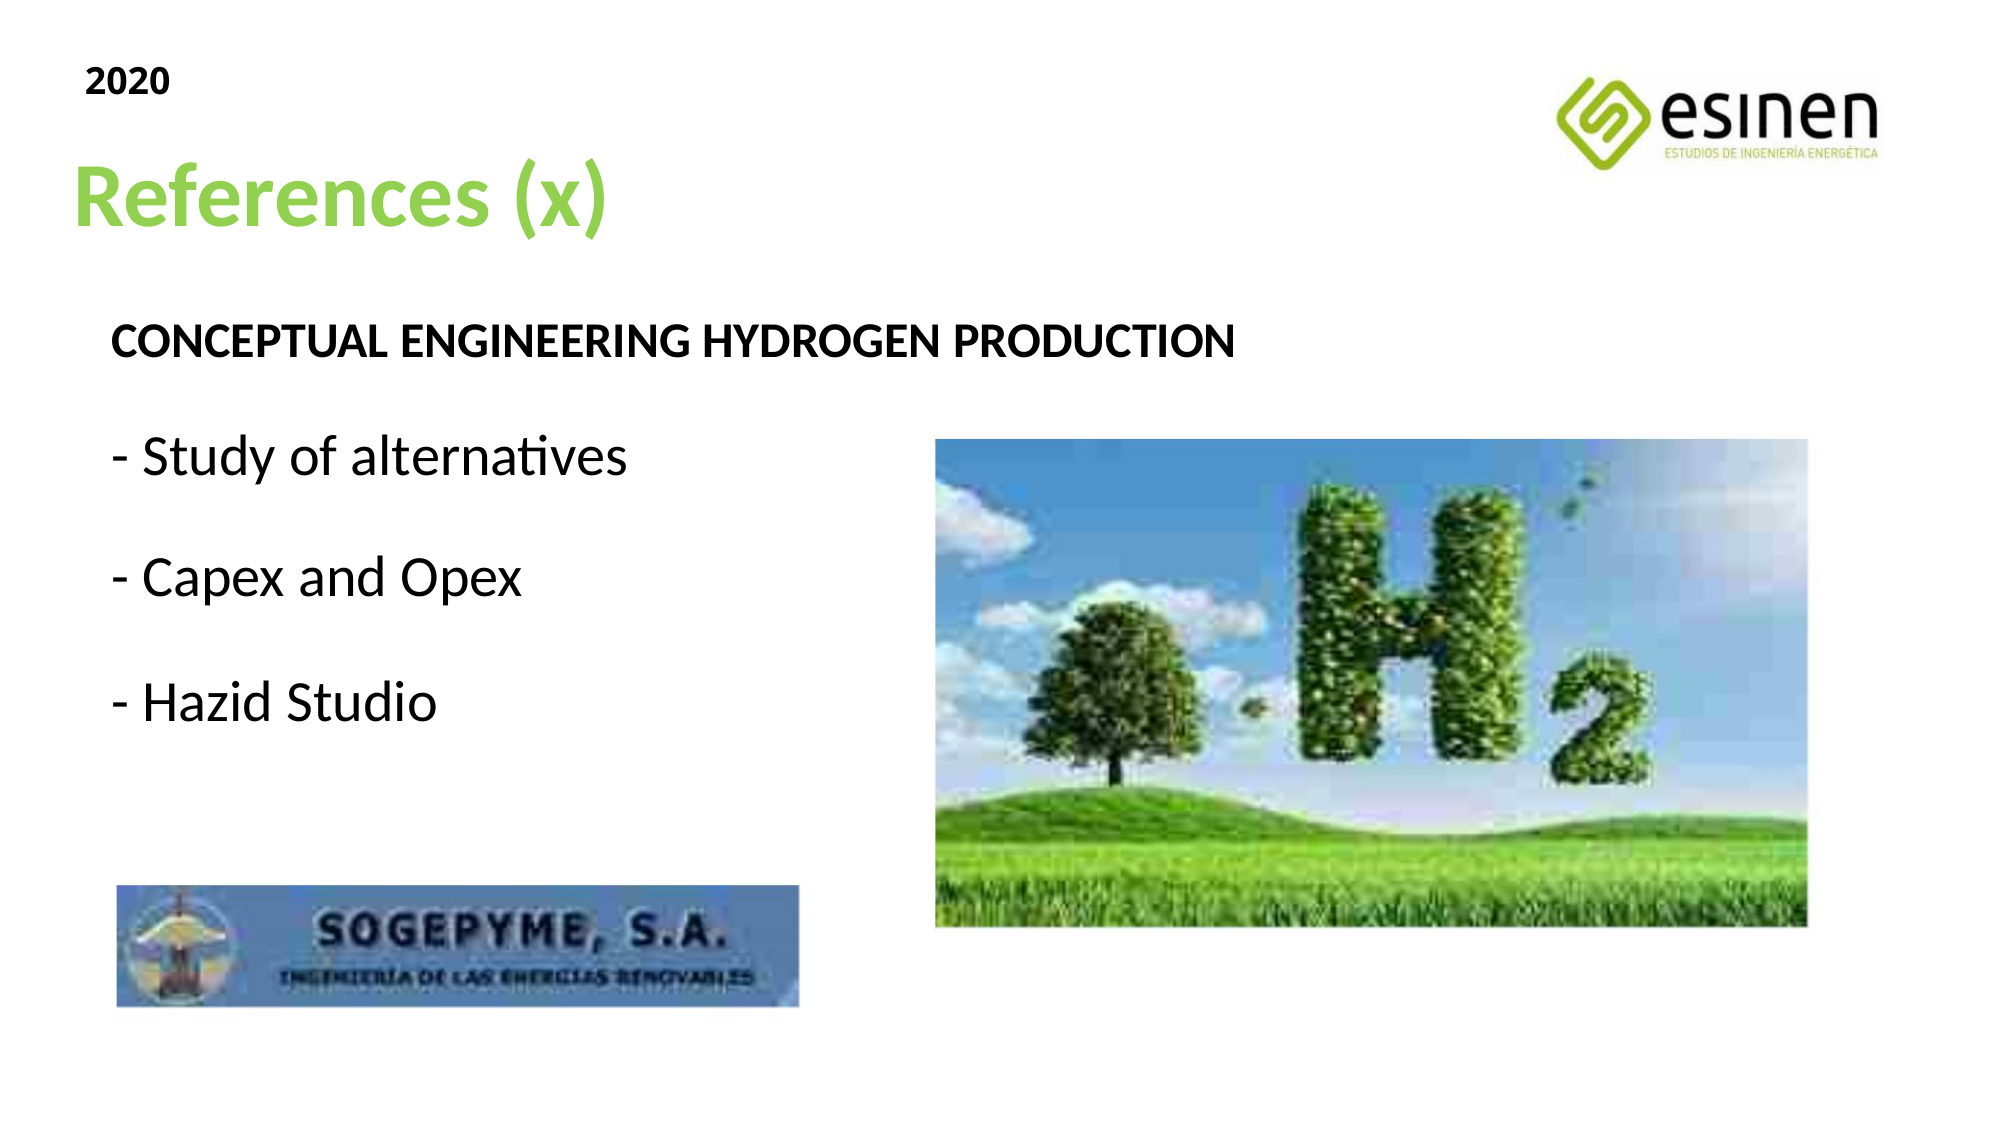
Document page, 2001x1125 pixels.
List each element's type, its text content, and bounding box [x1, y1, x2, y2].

text_box - Hazid Studio [111, 666, 491, 734]
text_box References (x) [73, 152, 662, 245]
text_box CONCEPTUAL ENGINEERING HYDROGEN PRODUCTION - Study of alternatives - Capex and Opex [111, 317, 1308, 609]
text_box 2020 [84, 60, 190, 102]
text_box [0, 0, 2000, 1125]
